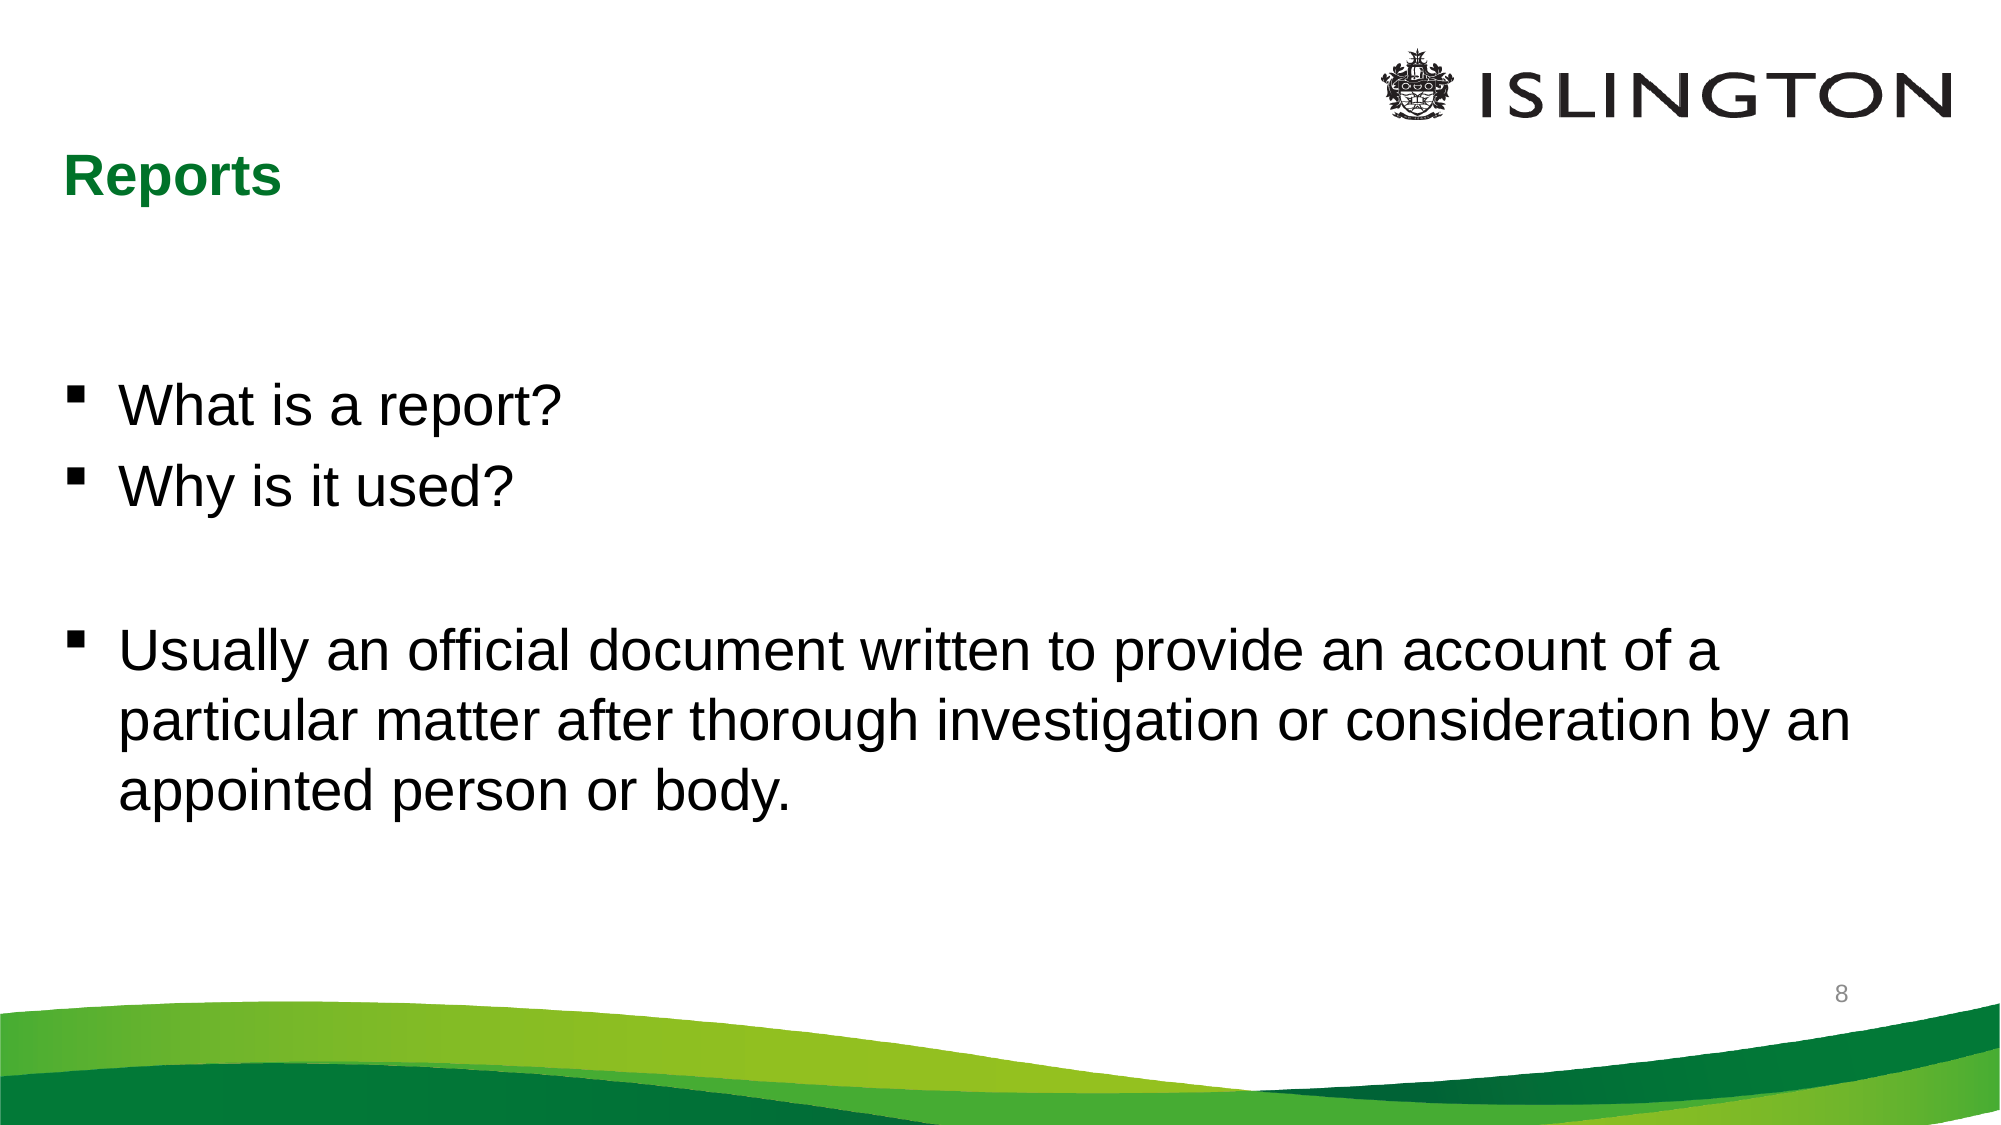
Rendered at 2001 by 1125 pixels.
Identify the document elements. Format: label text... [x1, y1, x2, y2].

list What is a report? Why is it used? Usually an official document written to provide an account of a particular matter after thorough investigation or consideration by an appointed person or body. [47, 224, 1953, 965]
slide_number 8 [1796, 962, 1887, 1023]
picture [0, 1001, 2000, 1125]
picture [1381, 48, 1951, 120]
title Reports [47, 136, 1952, 208]
